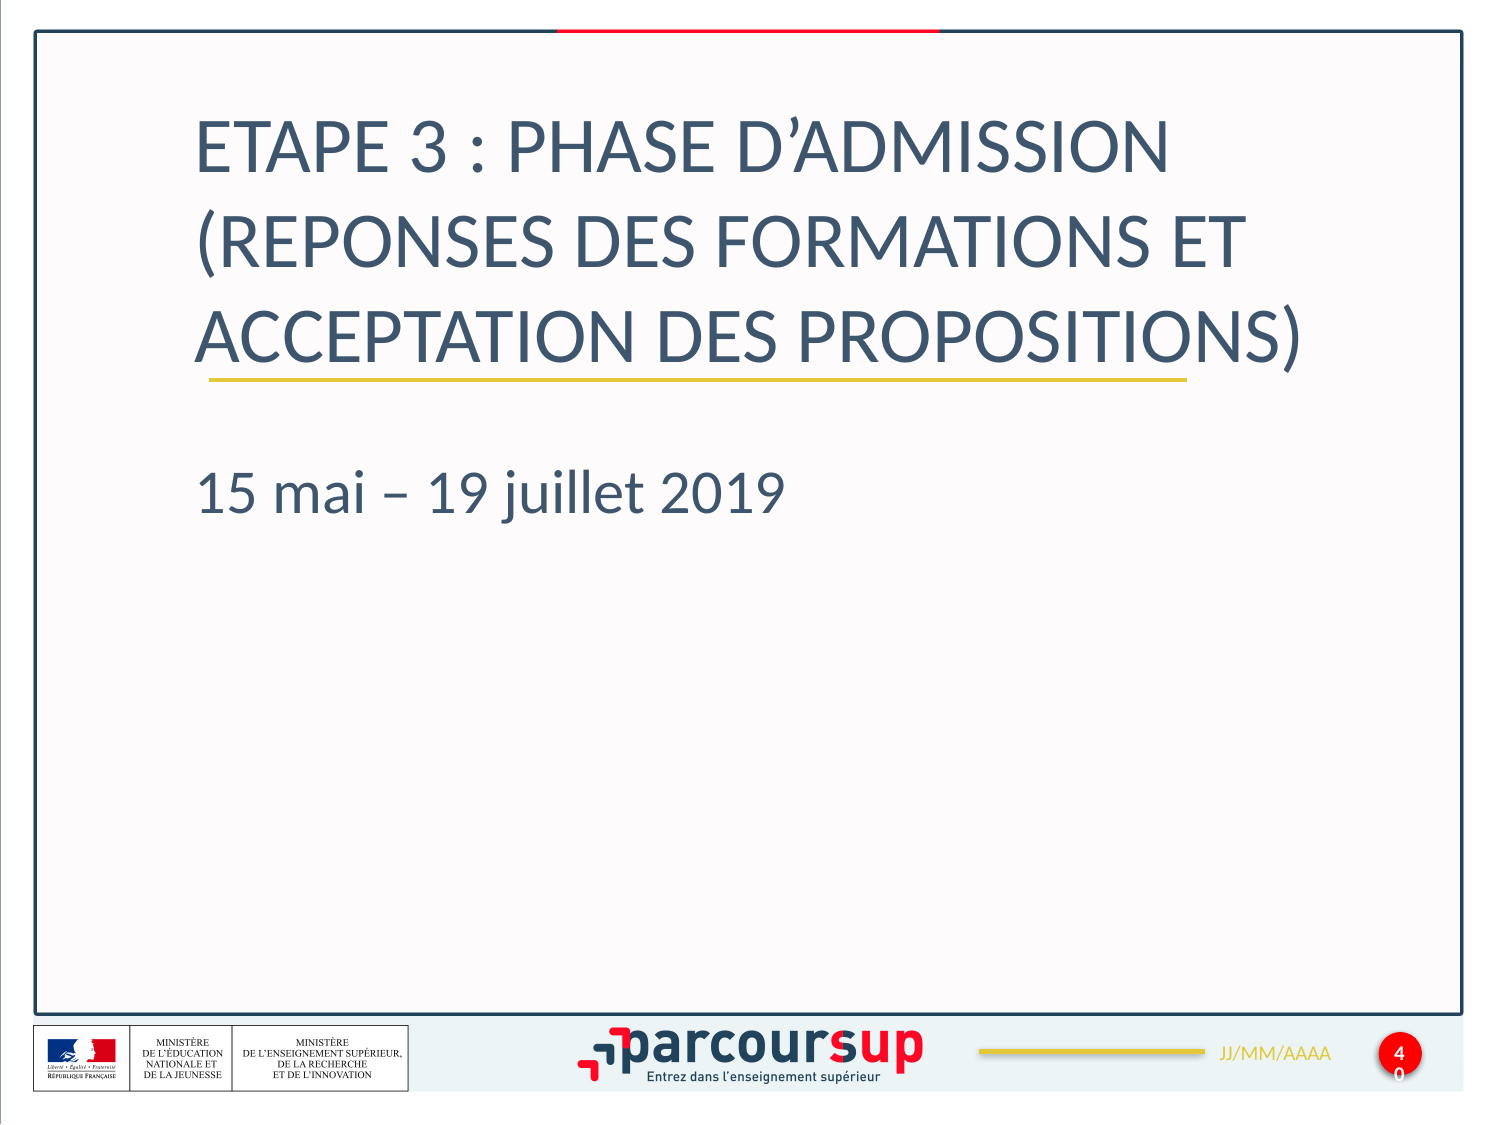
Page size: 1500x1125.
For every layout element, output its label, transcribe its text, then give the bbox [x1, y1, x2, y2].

title ETAPE 3 : PHASE D’ADMISSION (REPONSES DES FORMATIONS ET ACCEPTATION DES PROPOSITIONS) [179, 70, 1457, 400]
list 15 mai – 19 juillet 2019 [179, 443, 1411, 634]
slide_number 40 [1379, 1030, 1423, 1074]
picture [0, 0, 1499, 1124]
